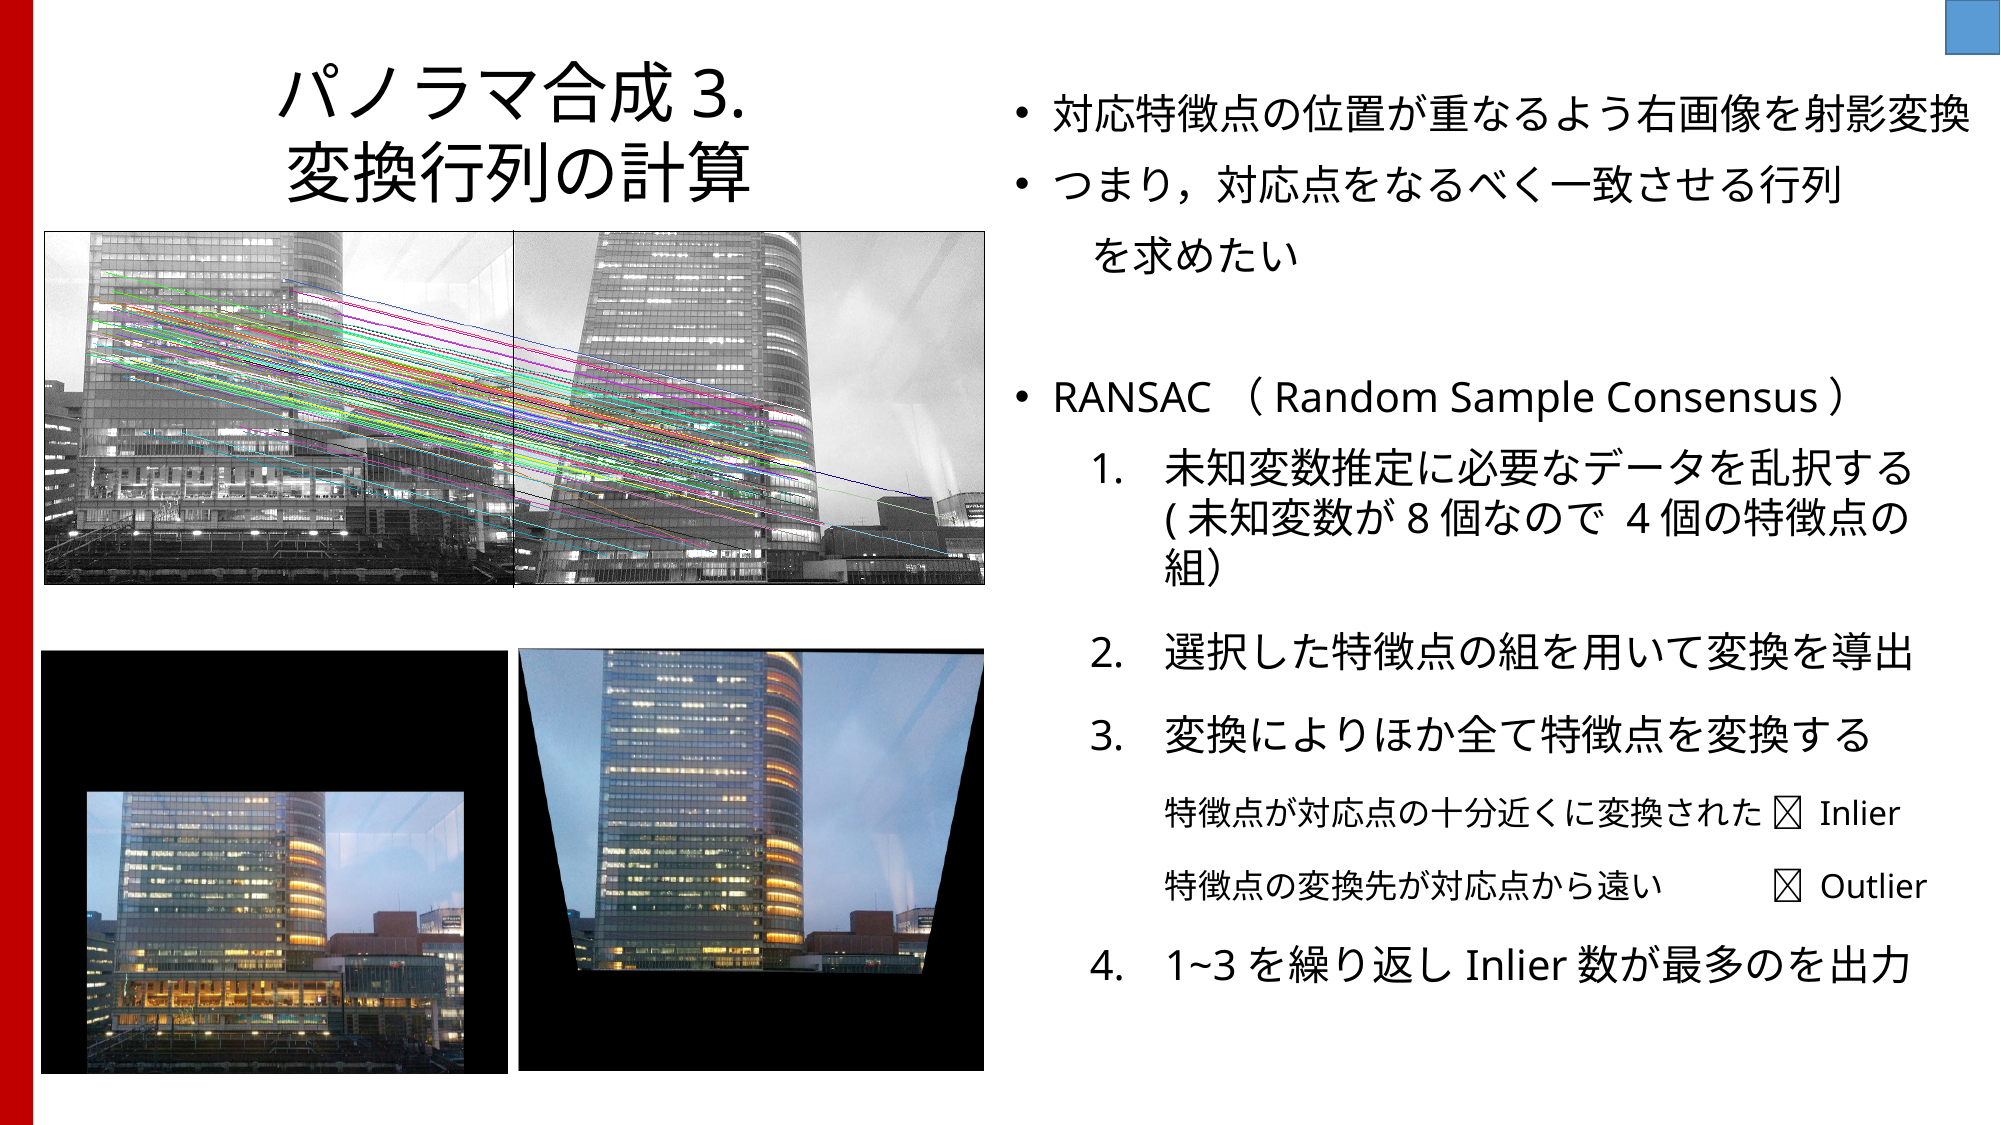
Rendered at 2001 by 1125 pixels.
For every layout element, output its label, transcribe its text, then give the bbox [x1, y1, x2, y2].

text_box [41, 648, 984, 1074]
title パノラマ合成3. 変換行列の計算 [231, 30, 808, 230]
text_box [44, 230, 985, 588]
text_box [1945, 0, 2000, 55]
